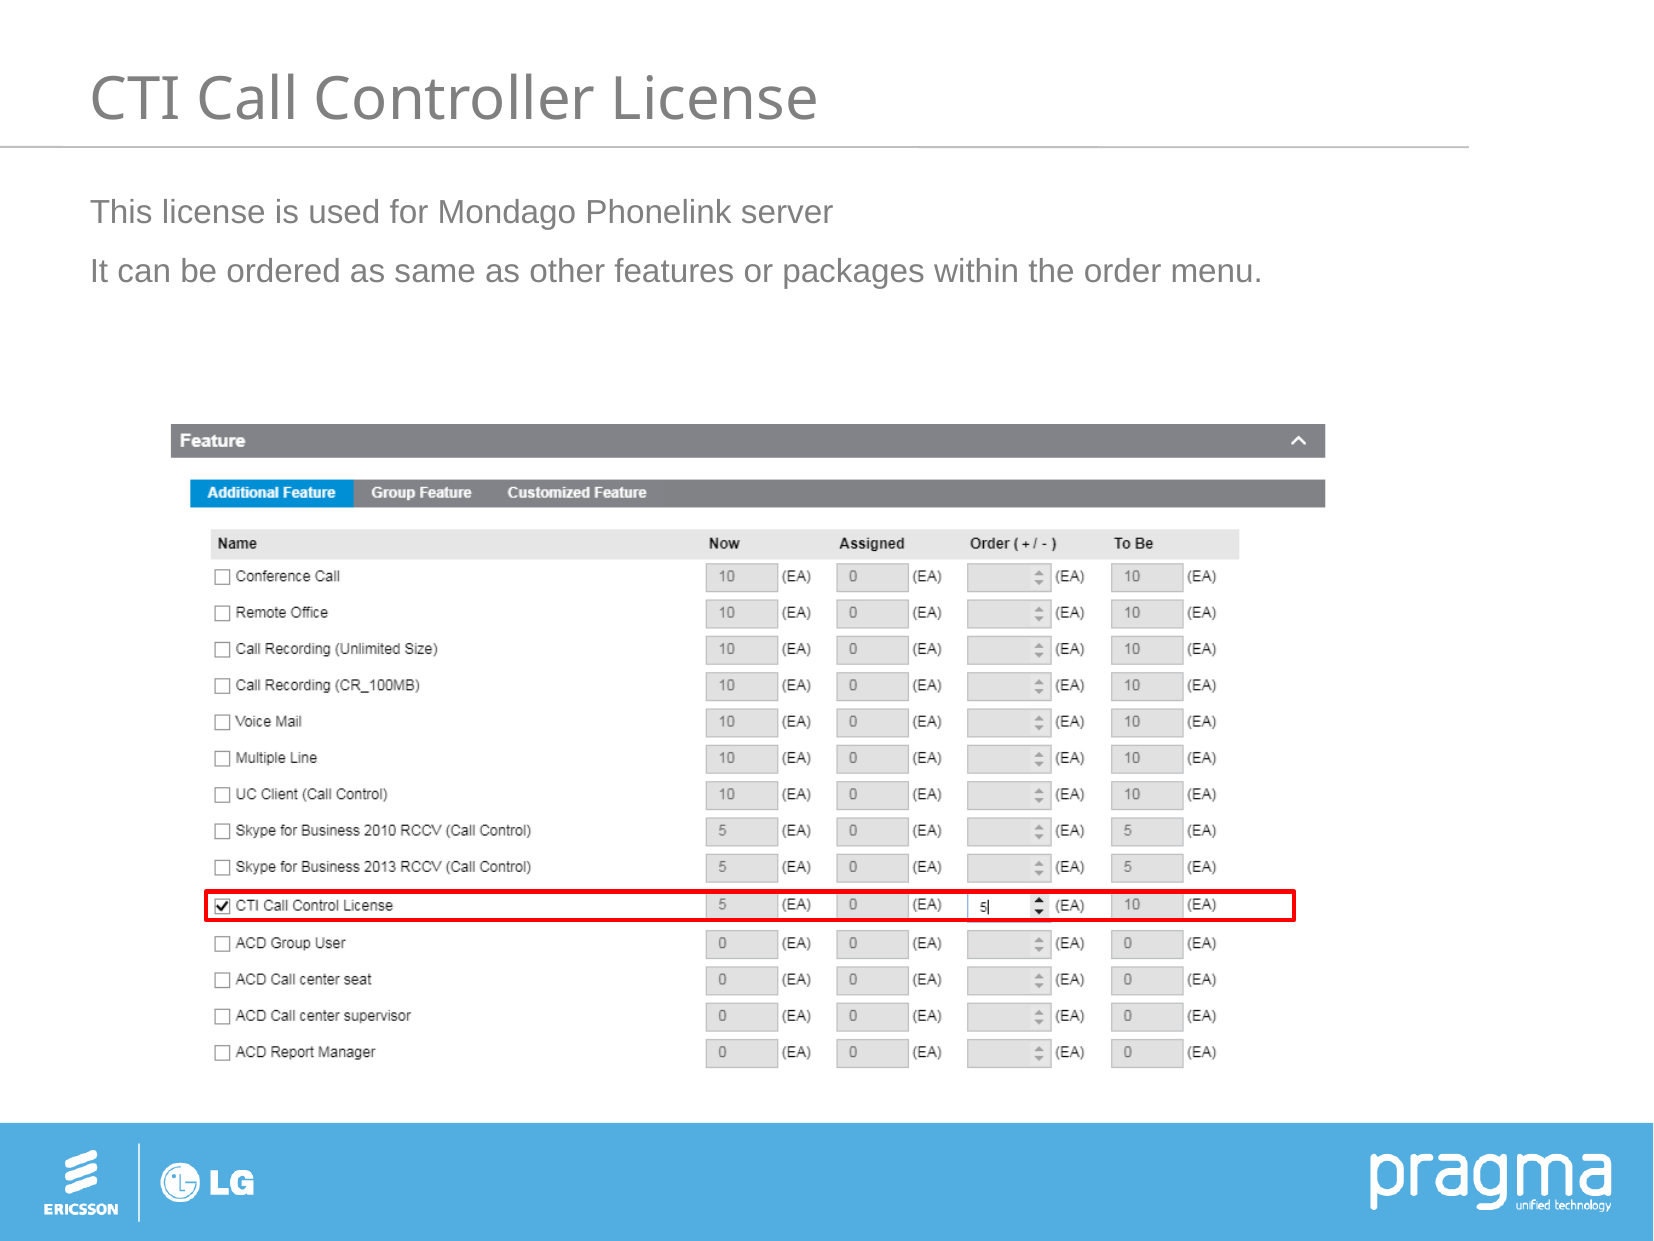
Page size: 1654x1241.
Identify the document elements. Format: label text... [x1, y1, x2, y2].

text_box This license is used for Mondago Phonelink server It can be ordered as same as other features or packages within the order menu. [74, 187, 1425, 298]
picture [0, 3, 1654, 1241]
title CTI Call Controller License [75, 52, 1563, 145]
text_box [165, 424, 1335, 1073]
